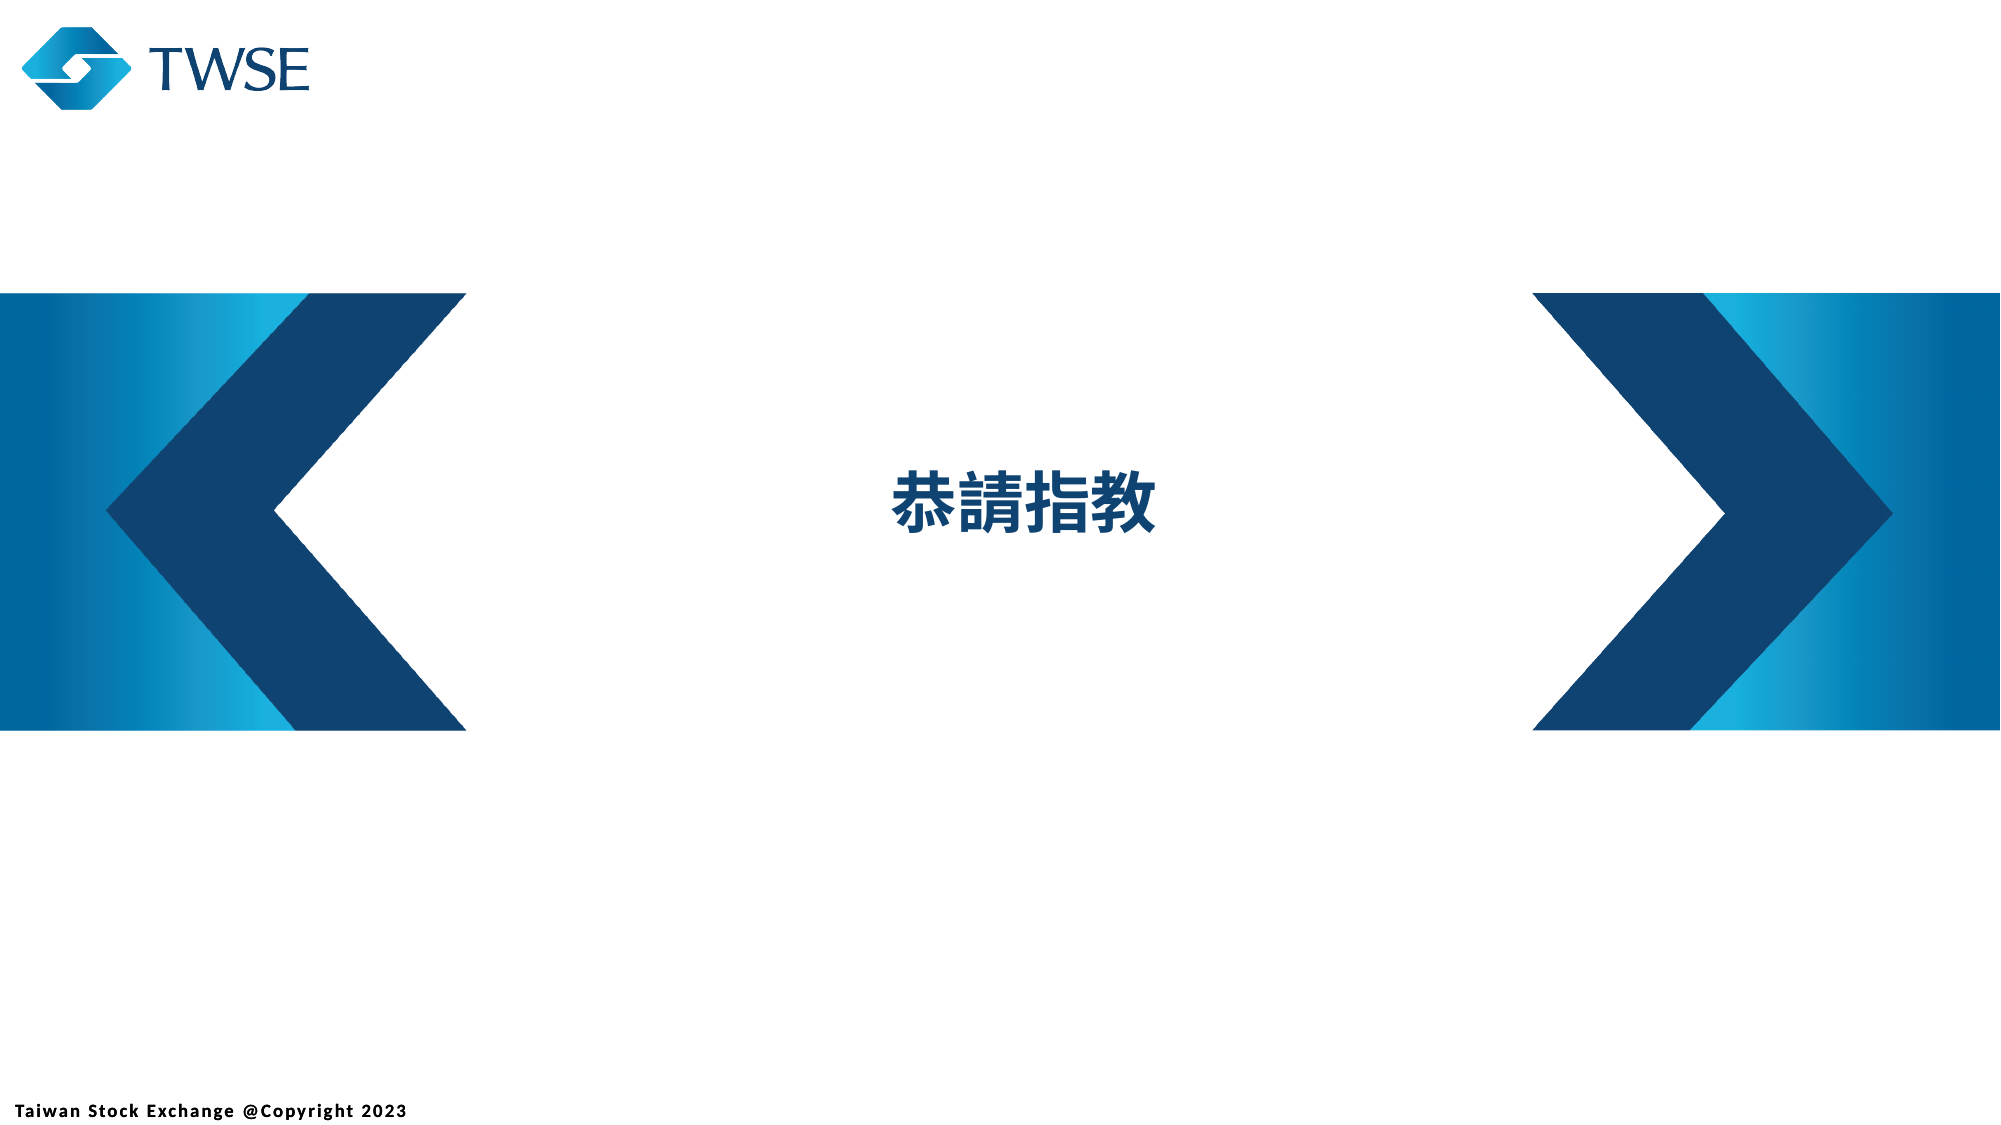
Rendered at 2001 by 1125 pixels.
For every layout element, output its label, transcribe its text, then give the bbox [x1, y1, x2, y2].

text_box Taiwan Stock Exchange @Copyright 2023 [0, 1080, 443, 1125]
picture [1340, 249, 2000, 774]
picture [9, 15, 326, 123]
picture [0, 249, 658, 774]
text_box 恭請指教 [658, 453, 1340, 549]
